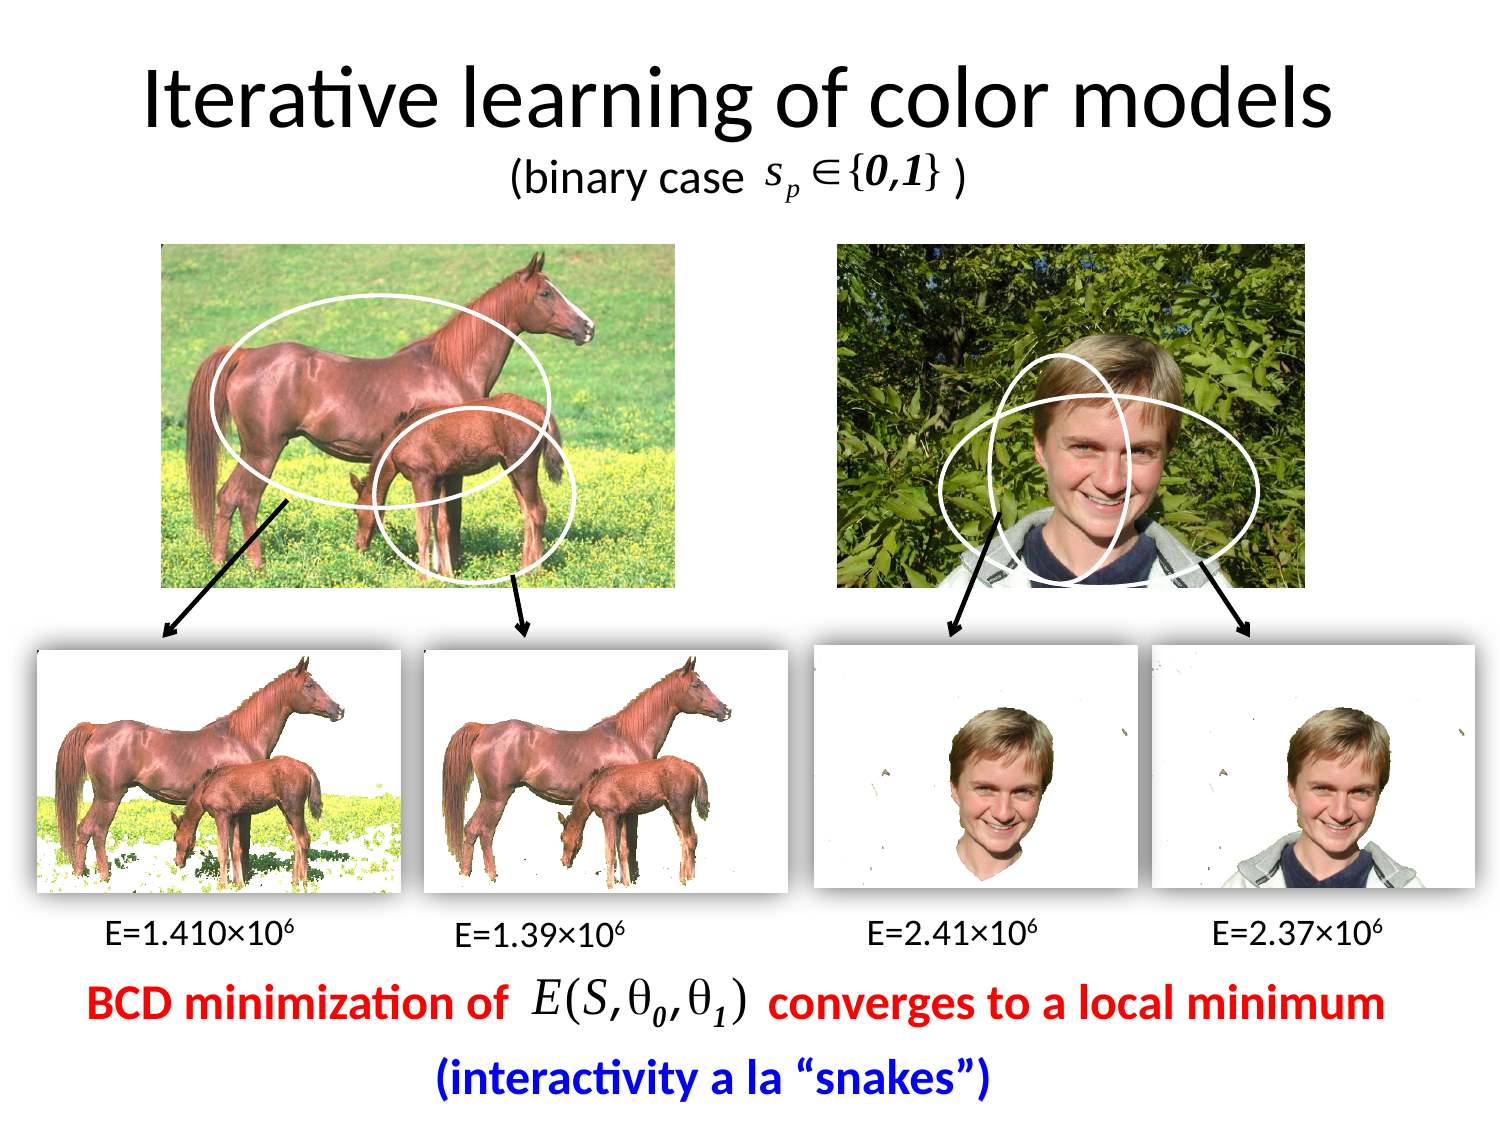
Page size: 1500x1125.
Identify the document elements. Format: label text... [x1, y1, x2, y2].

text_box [37, 499, 788, 964]
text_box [161, 244, 676, 498]
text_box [756, 143, 963, 213]
text_box (interactivity a la “snakes”) [419, 1050, 1008, 1113]
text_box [65, 962, 1430, 1041]
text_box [814, 244, 1476, 962]
text_box Iterative learning of color models (binary case ) [70, 31, 1407, 213]
